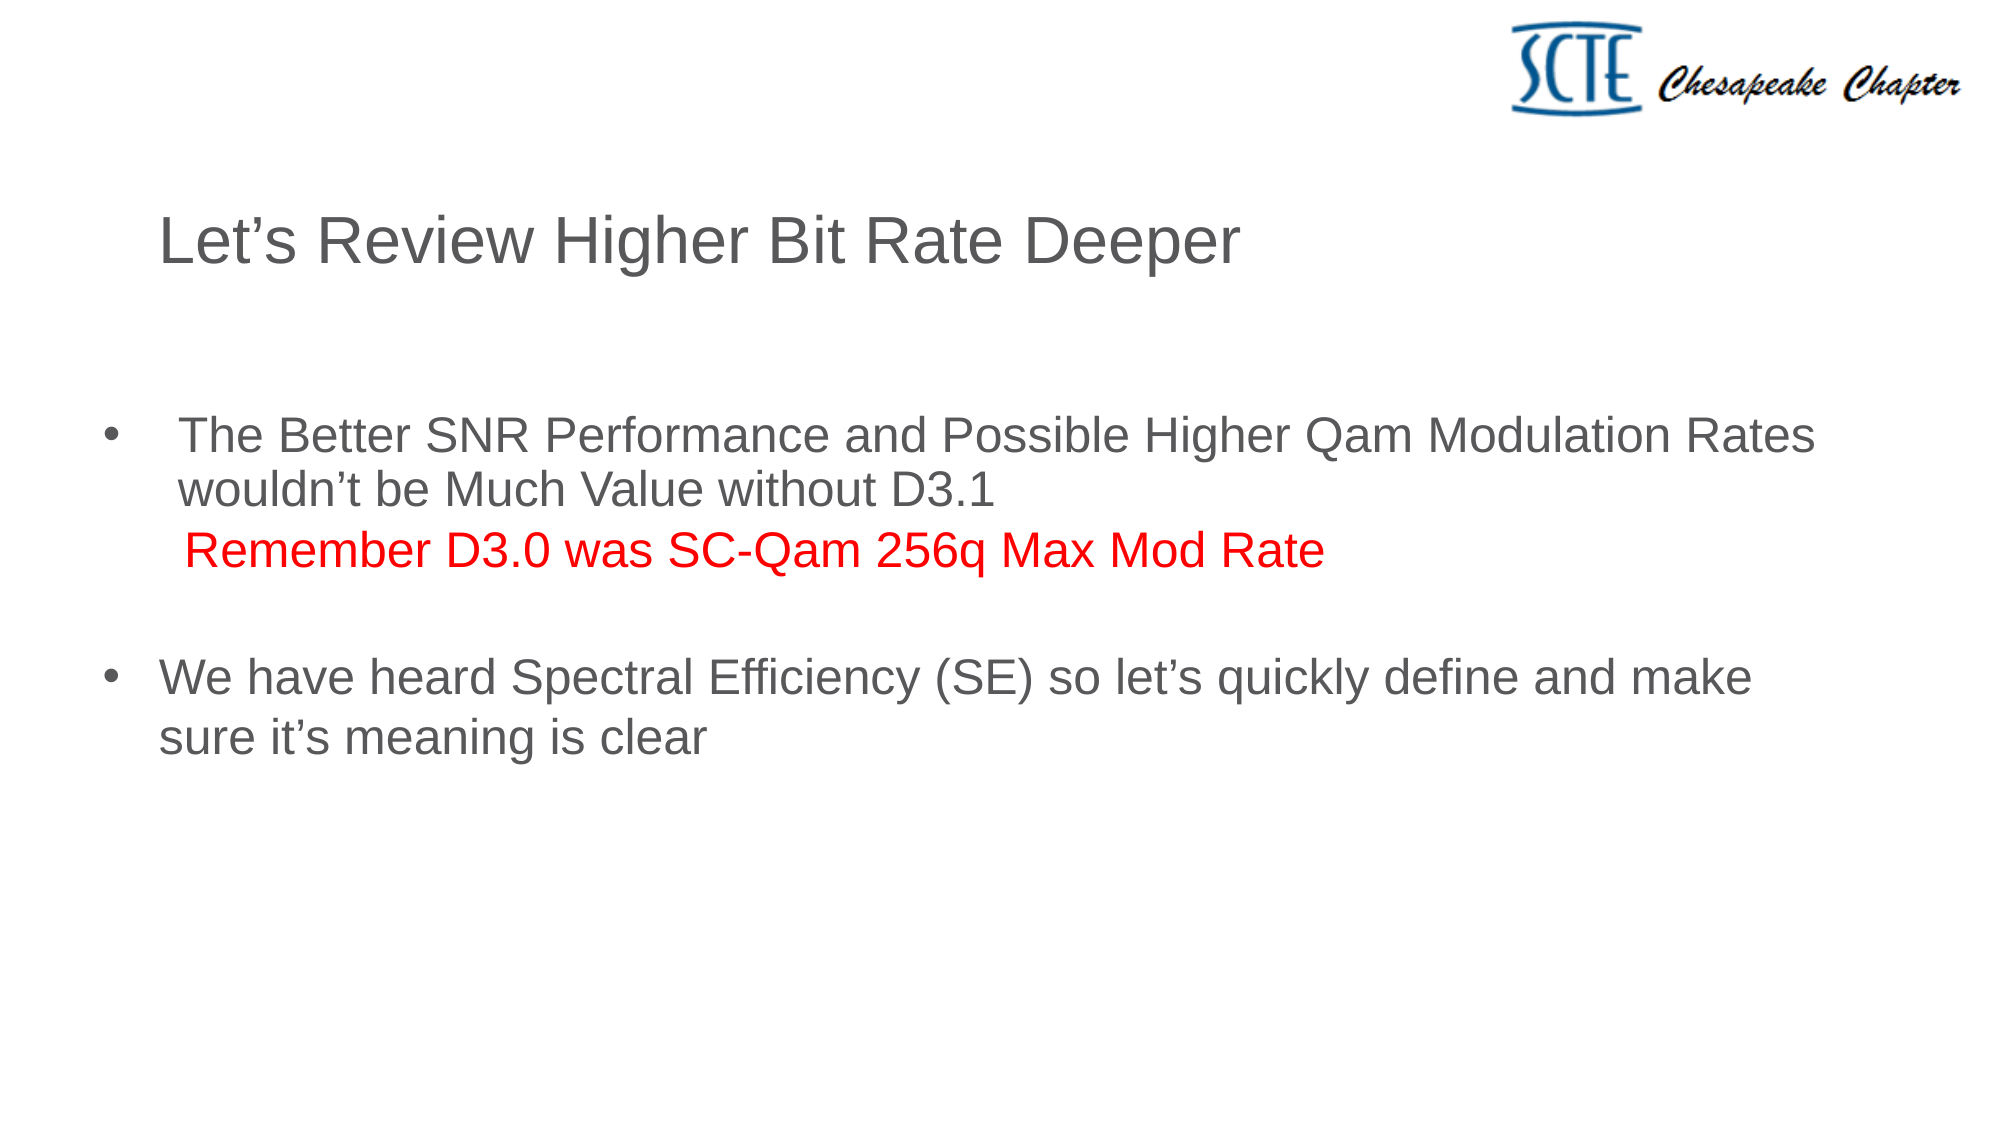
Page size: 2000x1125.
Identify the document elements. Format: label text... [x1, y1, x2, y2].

text_box We have heard Spectral Efficiency (SE) so let’s quickly define and make sure it’s meaning is clear [87, 637, 1871, 833]
text_box The Better SNR Performance and Possible Higher Qam Modulation Rates wouldn’t be Much Value without D3.1 Remember D3.0 was SC-Qam 256q Max Mod Rate [87, 299, 1888, 588]
picture [1477, 0, 2000, 140]
text_box Let’s Review Higher Bit Rate Deeper [143, 189, 1594, 285]
